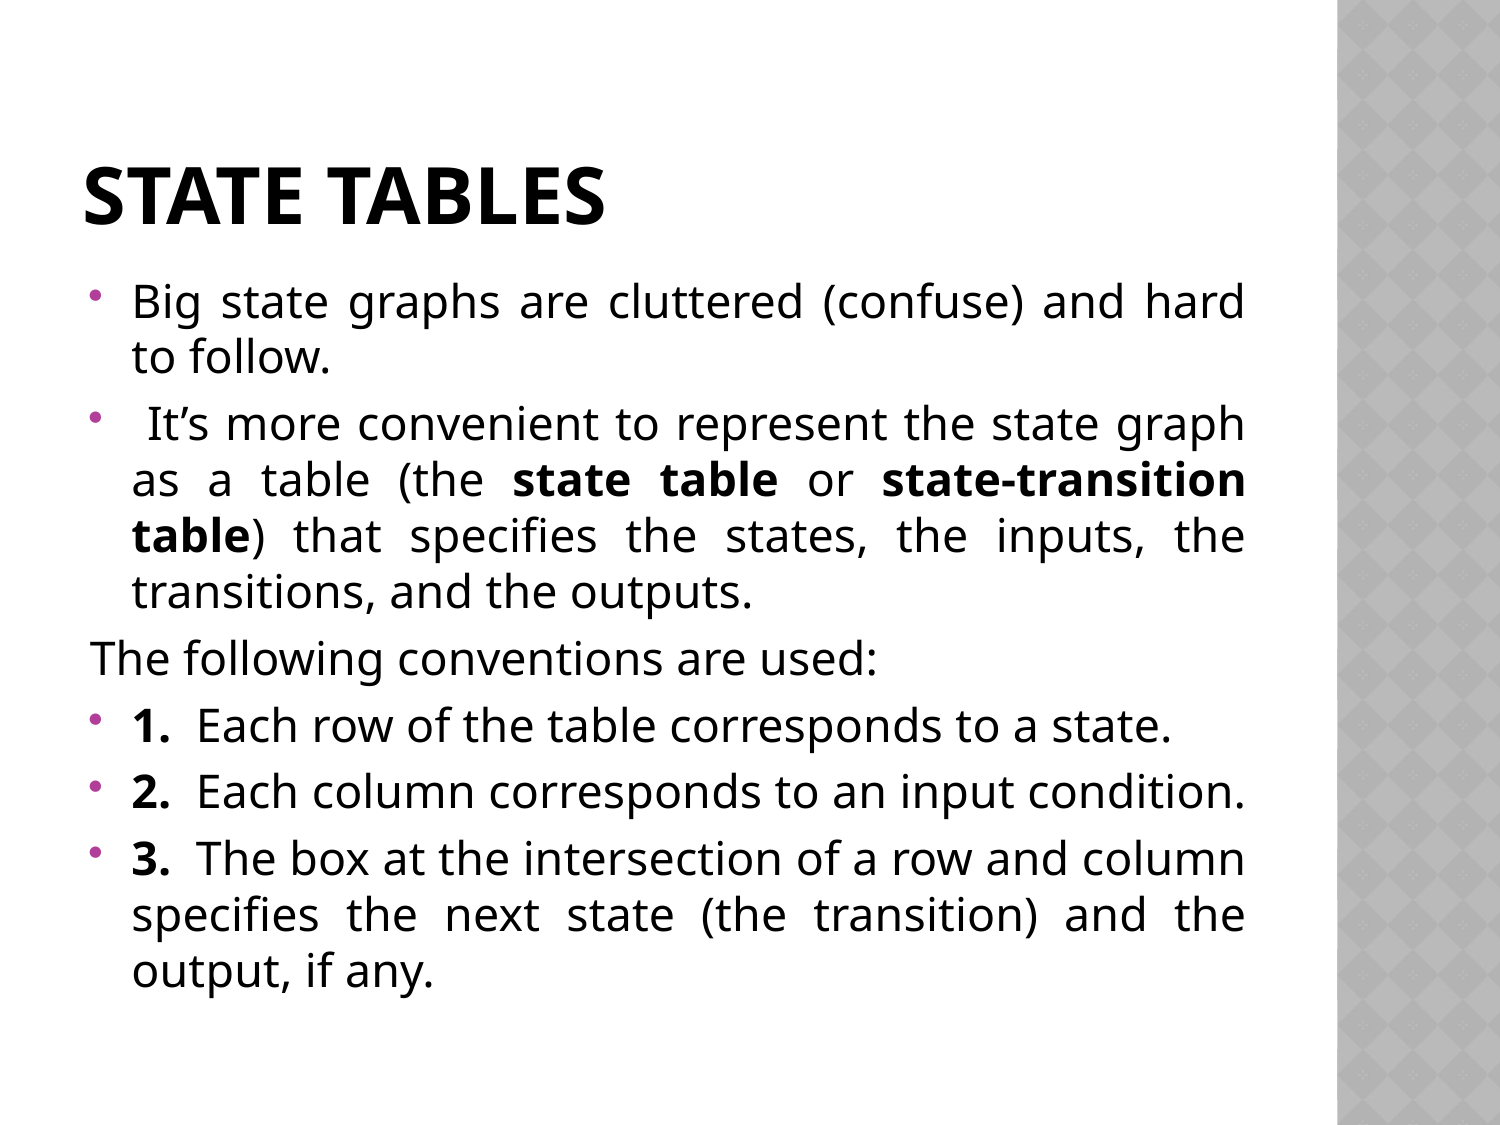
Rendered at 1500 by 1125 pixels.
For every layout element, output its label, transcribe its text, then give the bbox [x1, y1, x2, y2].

list Big state graphs are cluttered (confuse) and hard to follow. It’s more convenient to represent the state graph as a table (the state table or state-transition table) that specifies the states, the inputs, the transitions, and the outputs. The following conventions are used: 1. Each row of the table corresponds to a state. 2. Each column corresponds to an input condition. 3. The box at the intersection of a row and column specifies the next state (the transition) and the output, if any. [75, 264, 1263, 1059]
title State Tables [75, 52, 1263, 240]
